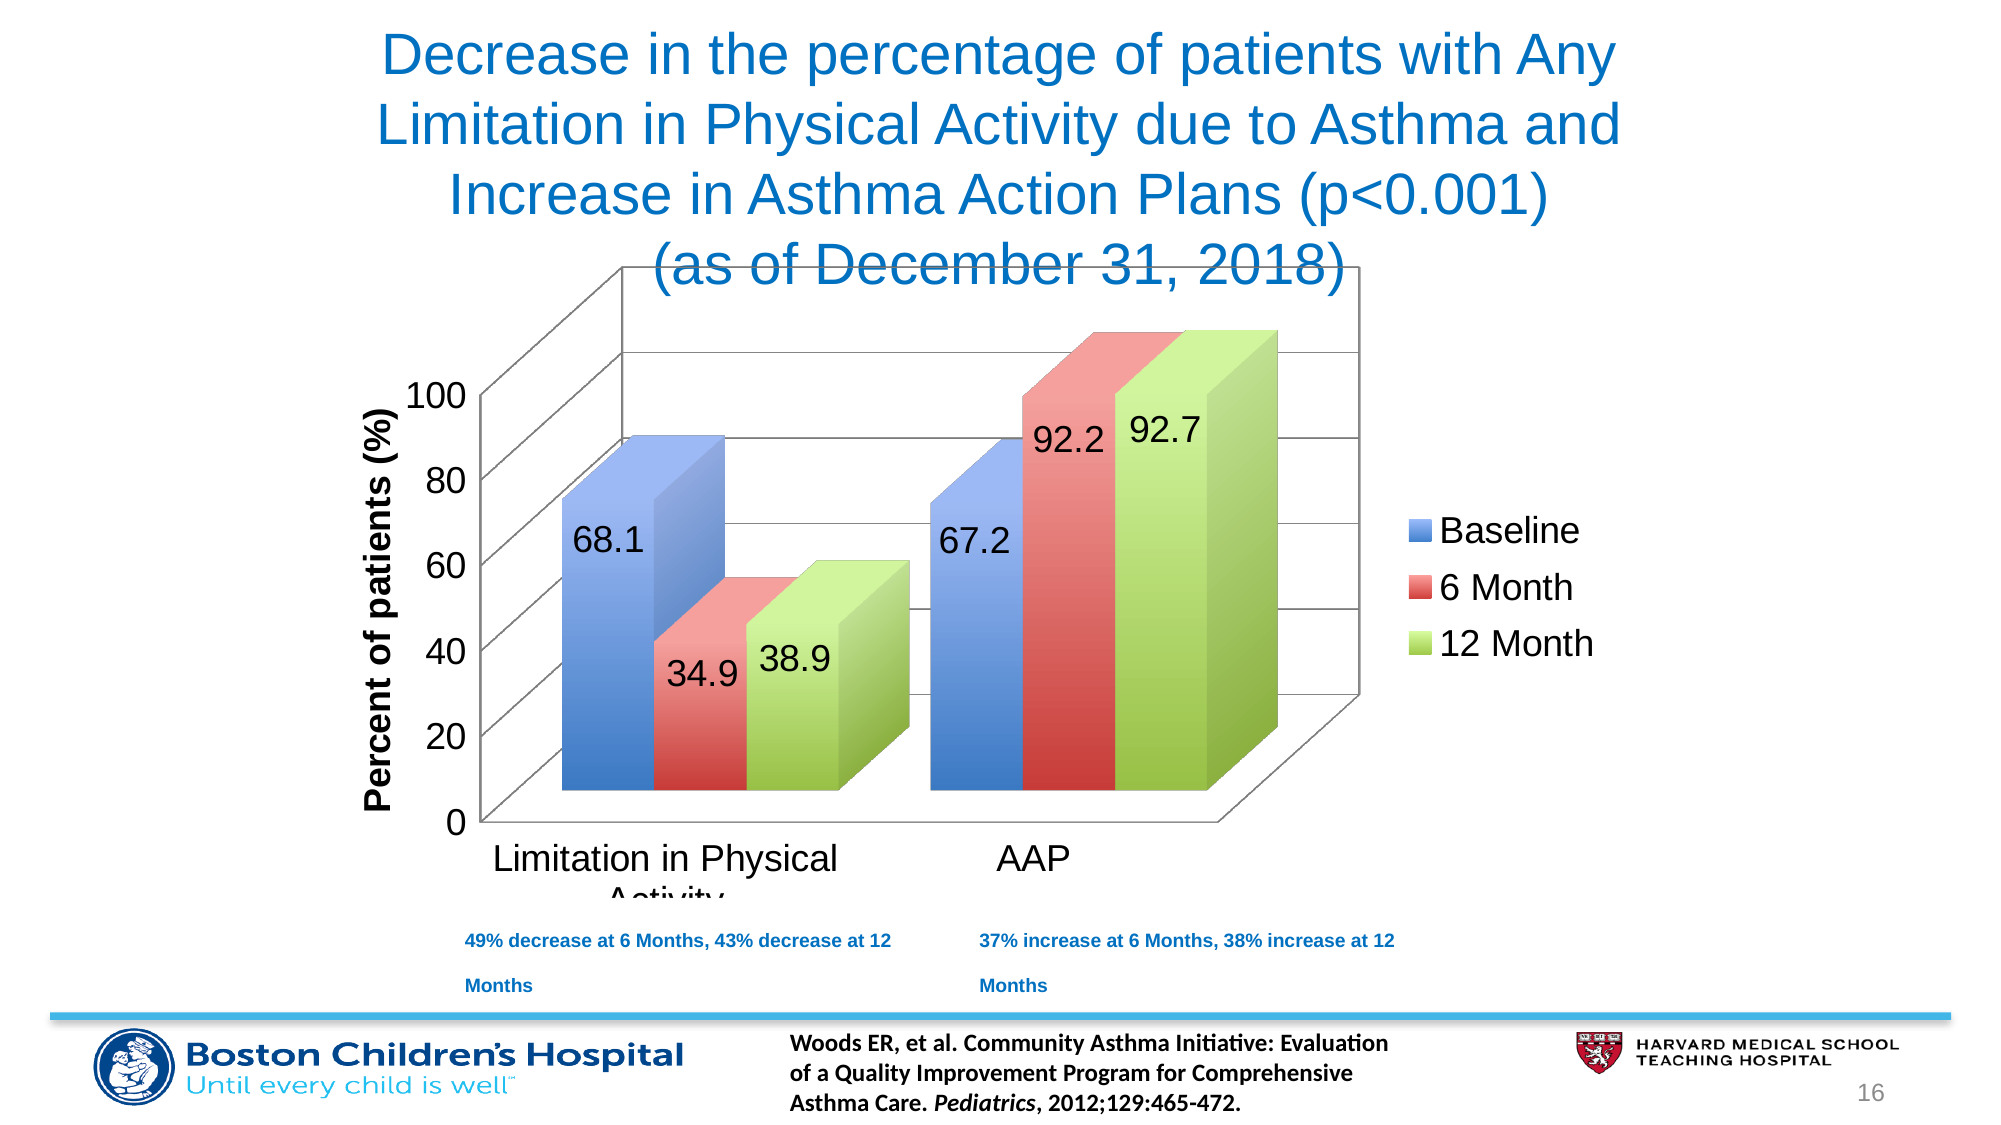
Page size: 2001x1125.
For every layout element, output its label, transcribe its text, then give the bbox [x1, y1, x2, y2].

text_box Woods ER, et al. Community Asthma Initiative: Evaluation of a Quality Improvement Program for Comprehensive Asthma Care. Pediatrics, 2012;129:465-472. [774, 1018, 1413, 1124]
text_box 37% increase at 6 Months, 38% increase at 12 Months [964, 976, 1484, 1004]
text_box 49% decrease at 6 Months, 43% decrease at 12 Months [449, 976, 963, 1004]
picture [1575, 1030, 1900, 1075]
picture [80, 1023, 692, 1111]
title Decrease in the percentage of patients with Any Limitation in Physical Activity due to Asthma and Increase in Asthma Action Plans (p<0.001) (as of December 31, 2018) [318, 62, 1682, 250]
chart [324, 237, 1651, 967]
slide_number 16 [1801, 1079, 1900, 1103]
